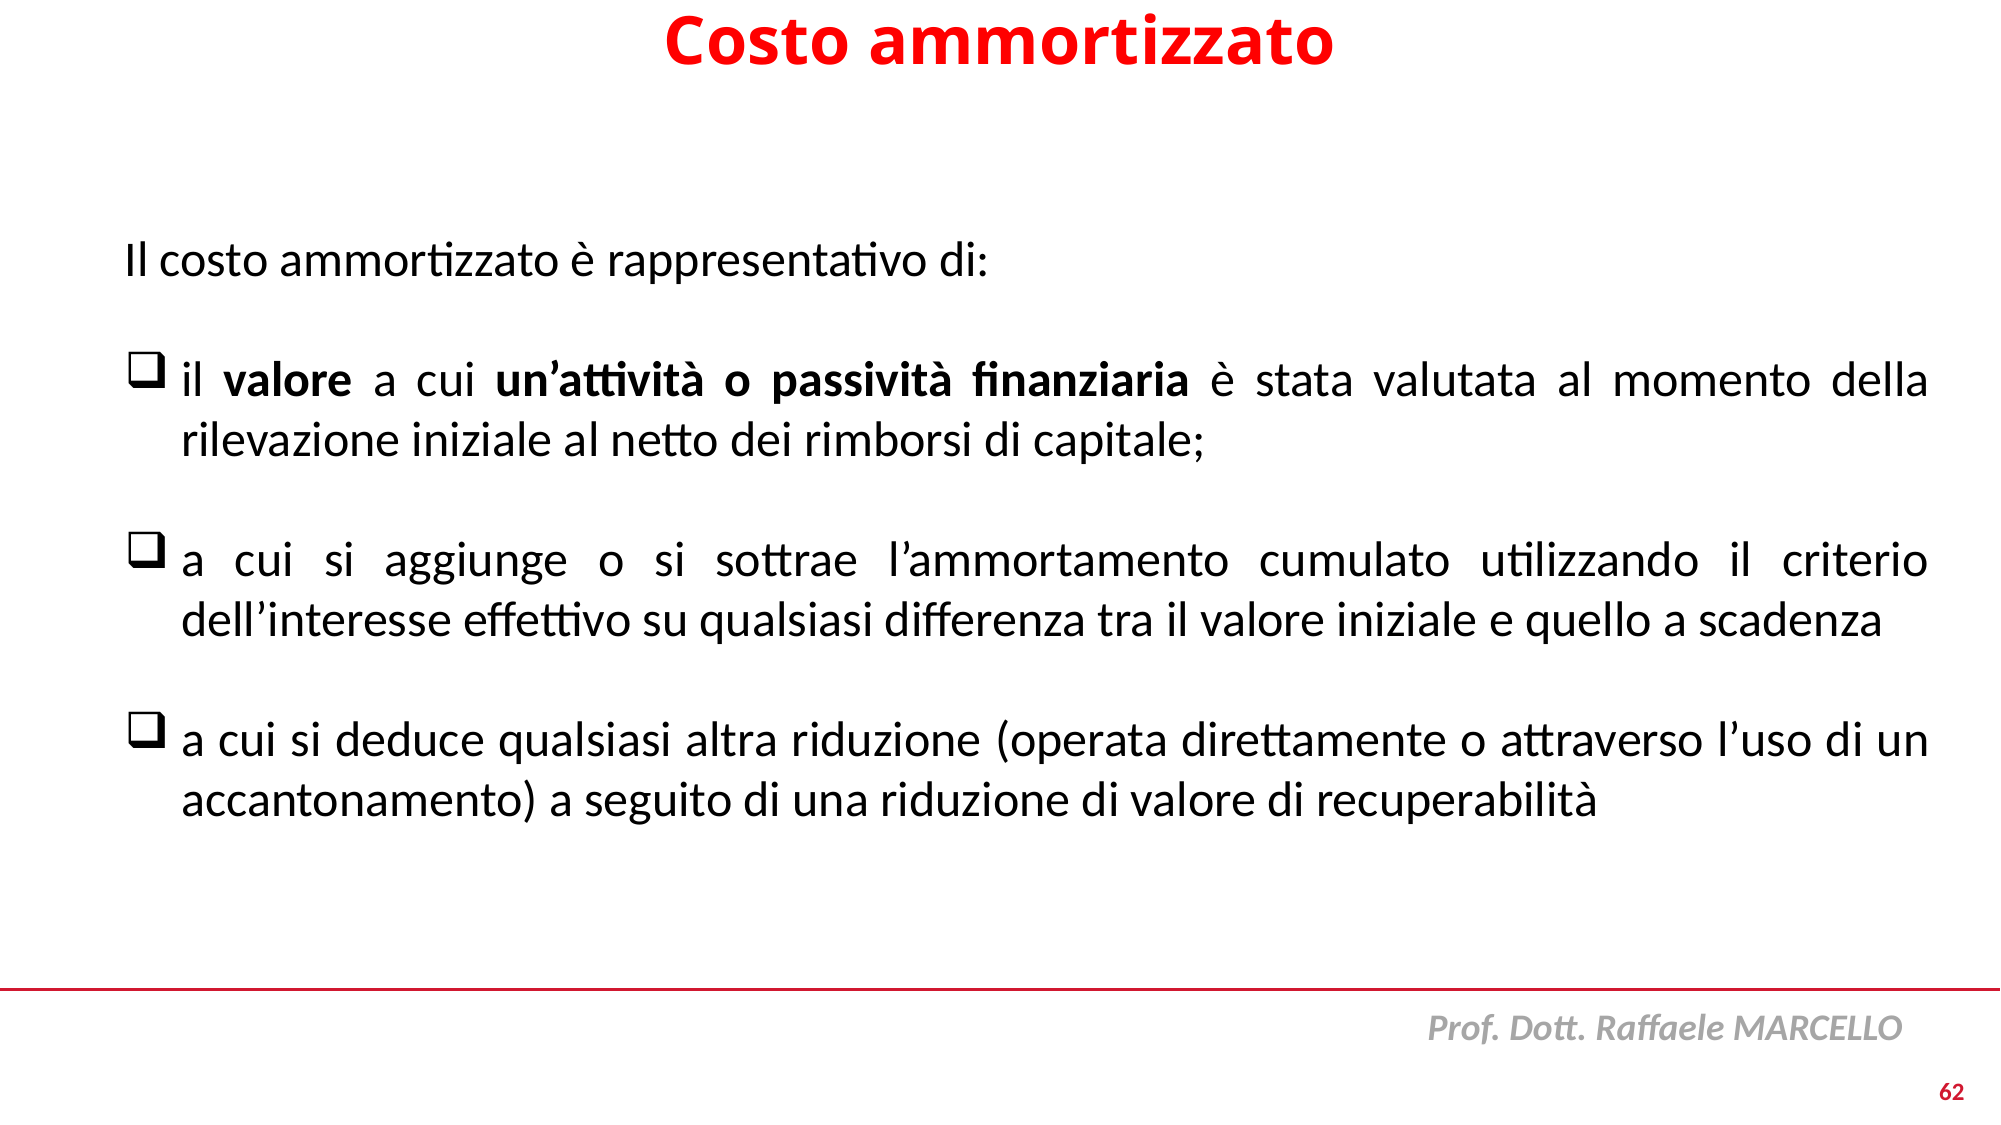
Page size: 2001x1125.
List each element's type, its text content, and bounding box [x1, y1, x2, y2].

text_box Il costo ammortizzato è rappresentativo di: il valore a cui un’attività o passività finanziaria è stata valutata al momento della rilevazione iniziale al netto dei rimborsi di capitale; a cui si aggiunge o si sottrae l’ammortamento cumulato utilizzando il criterio dell’interesse effettivo su qualsiasi differenza tra il valore iniziale e quello a scadenza a cui si deduce qualsiasi altra riduzione (operata direttamente o attraverso l’uso di un accantonamento) a seguito di una riduzione di valore di recuperabilità [109, 219, 1945, 894]
slide_number 62 [1909, 1060, 1980, 1121]
text_box Costo ammortizzato [0, 0, 2000, 114]
